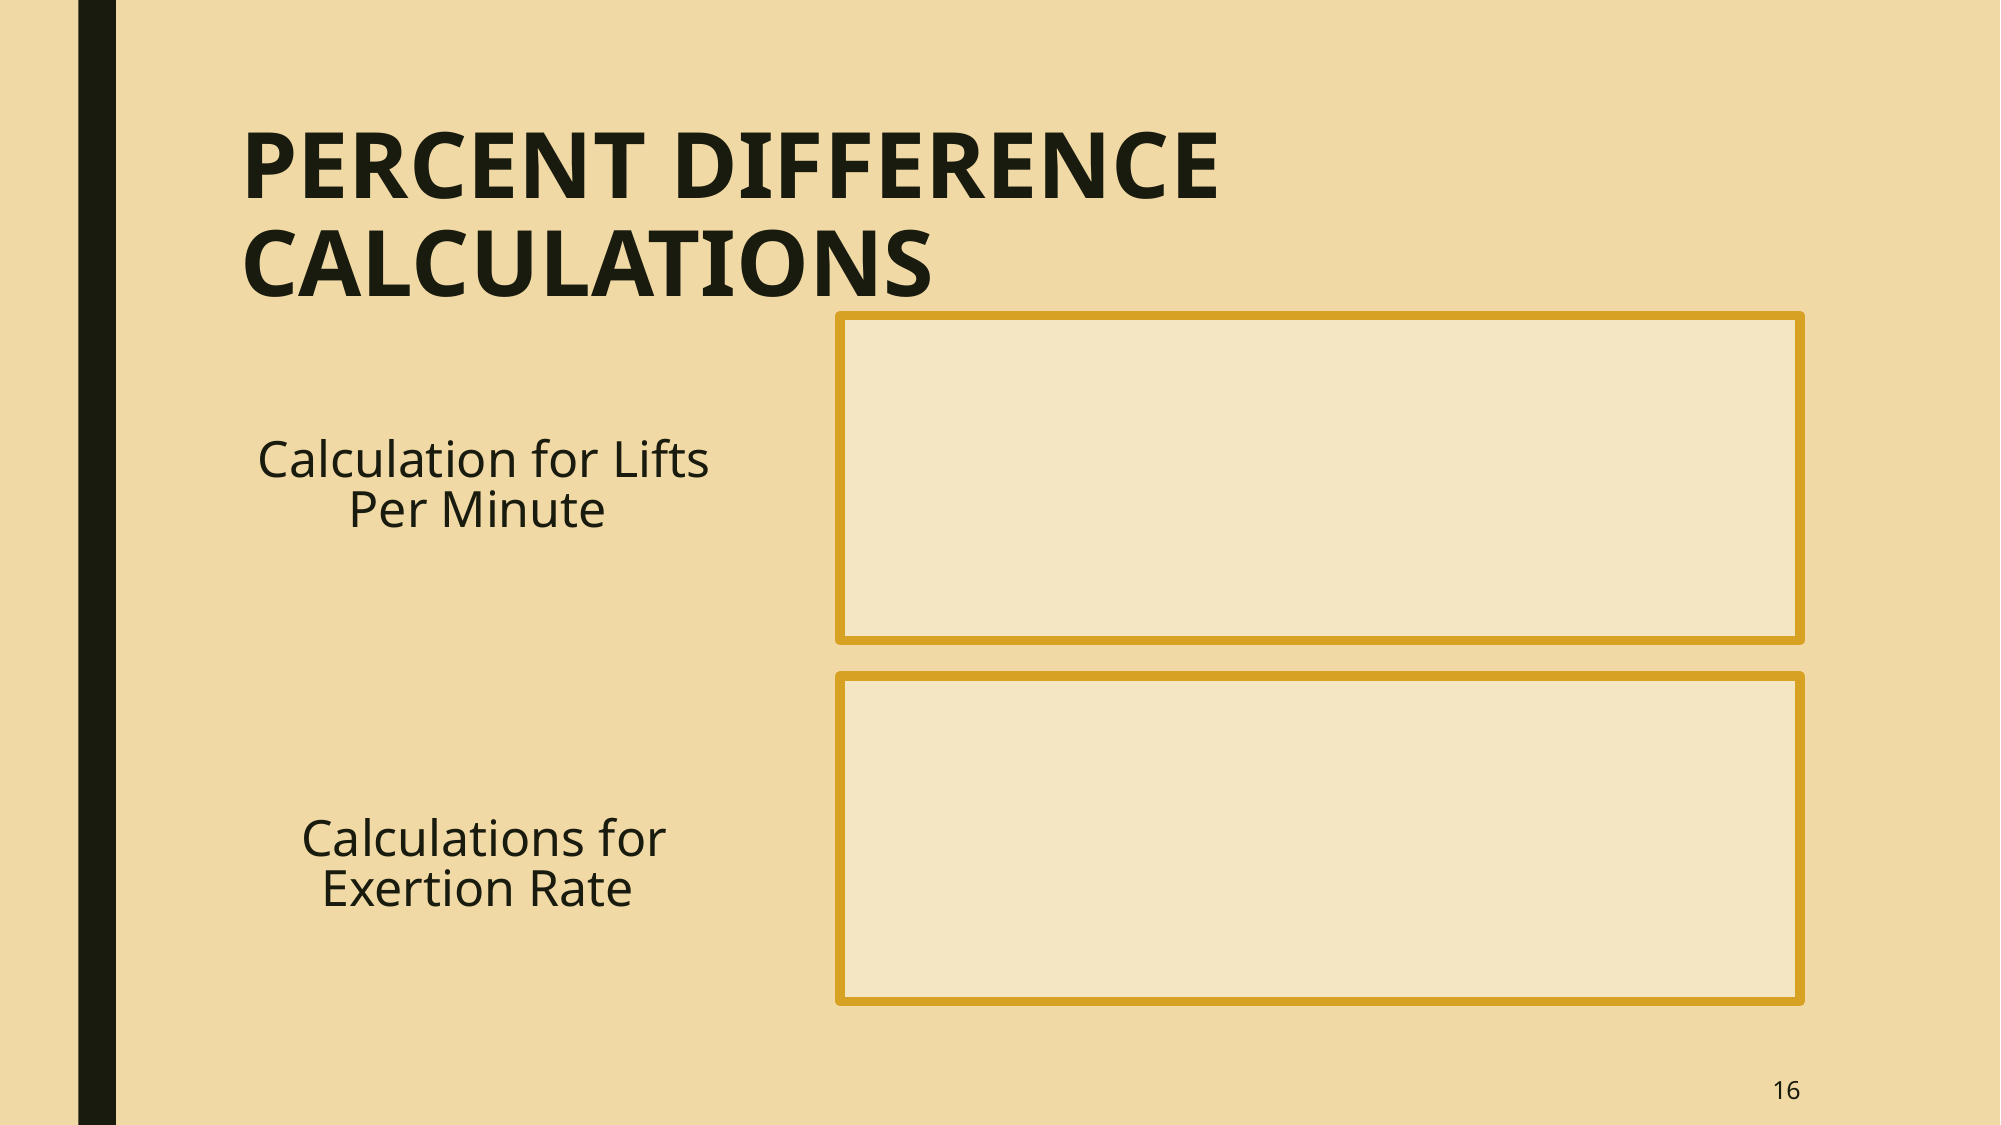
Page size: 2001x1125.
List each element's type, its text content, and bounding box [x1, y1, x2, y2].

title PERCENT DIFFERENCE CALCULATIONS [225, 112, 1800, 357]
list Calculation for Lifts Per Minute [200, 410, 769, 546]
slide_number 16 [1553, 1058, 1816, 1125]
list Calculations for Exertion Rate [188, 753, 781, 924]
